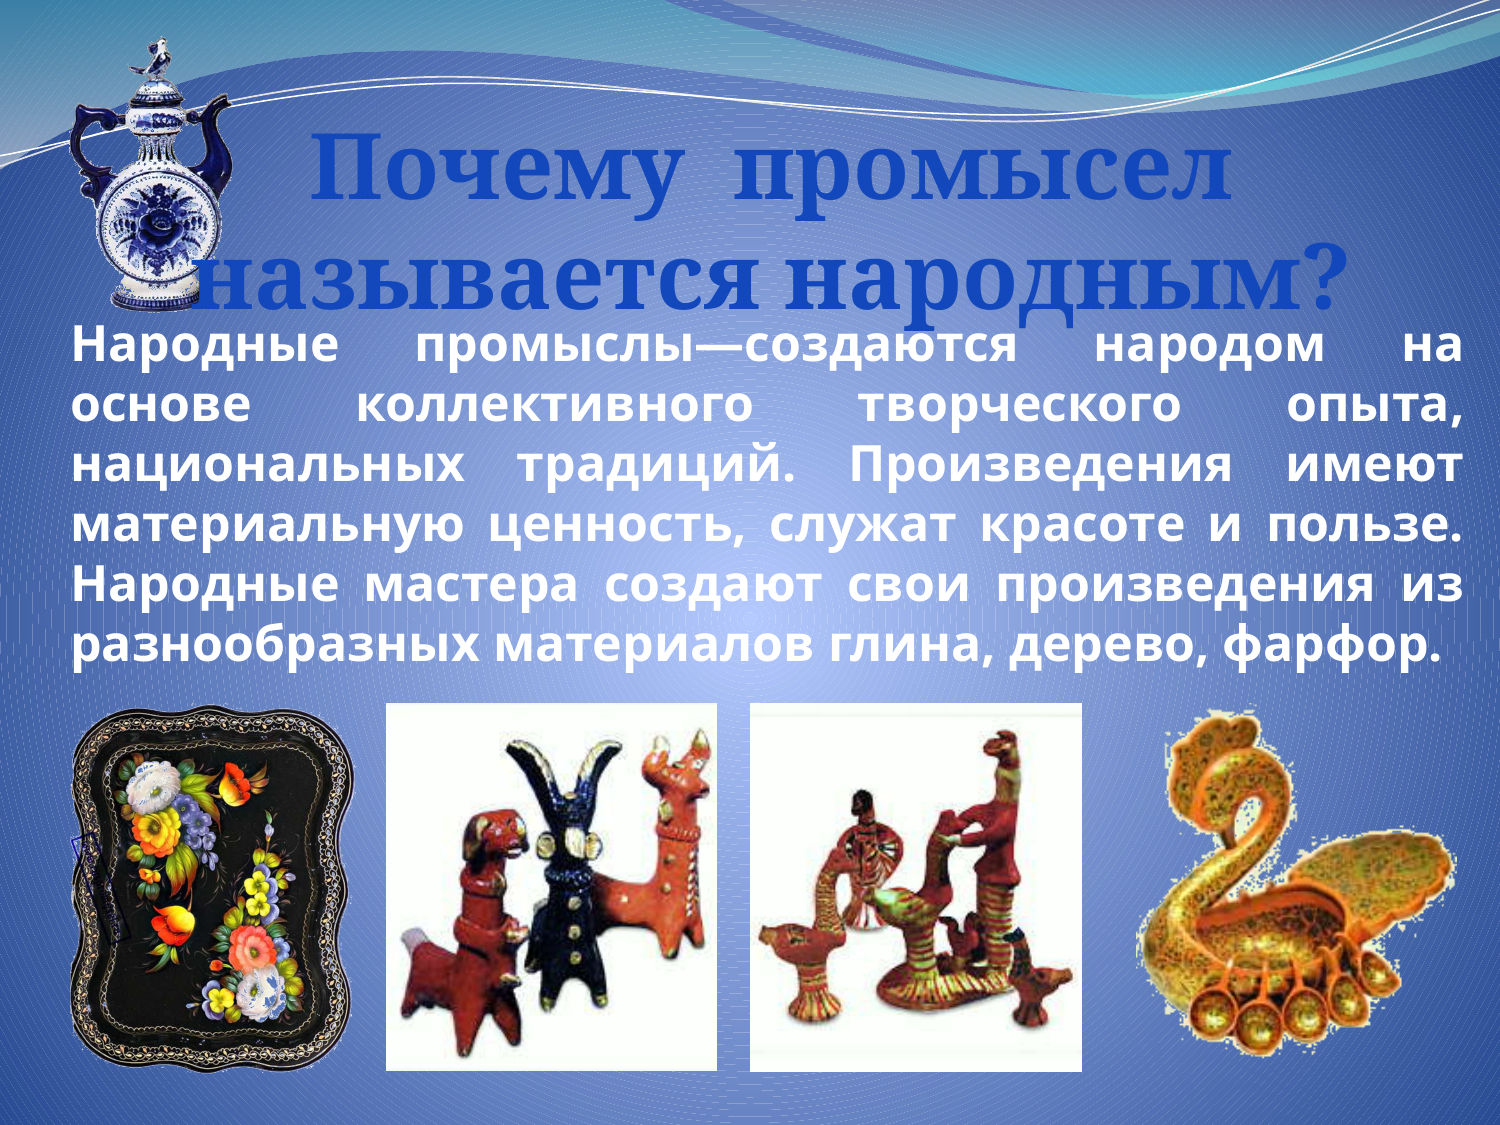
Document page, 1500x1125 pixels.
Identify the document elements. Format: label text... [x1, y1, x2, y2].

picture [27, 704, 381, 1032]
picture [46, 34, 260, 318]
text_box Народные промыслы—создаются народом на основе коллективного творческого опыта, национальных традиций. Произведения имеют материальную ценность, служат красоте и пользе. Народные мастера создают свои произведения из разнообразных материалов глина, дерево, фарфор. [70, 311, 1465, 694]
picture [386, 702, 718, 1071]
text_box Почему промысел называется народным? [266, 70, 1418, 311]
picture [749, 702, 1082, 1073]
picture [1136, 702, 1458, 1068]
picture [71, 1043, 356, 1074]
